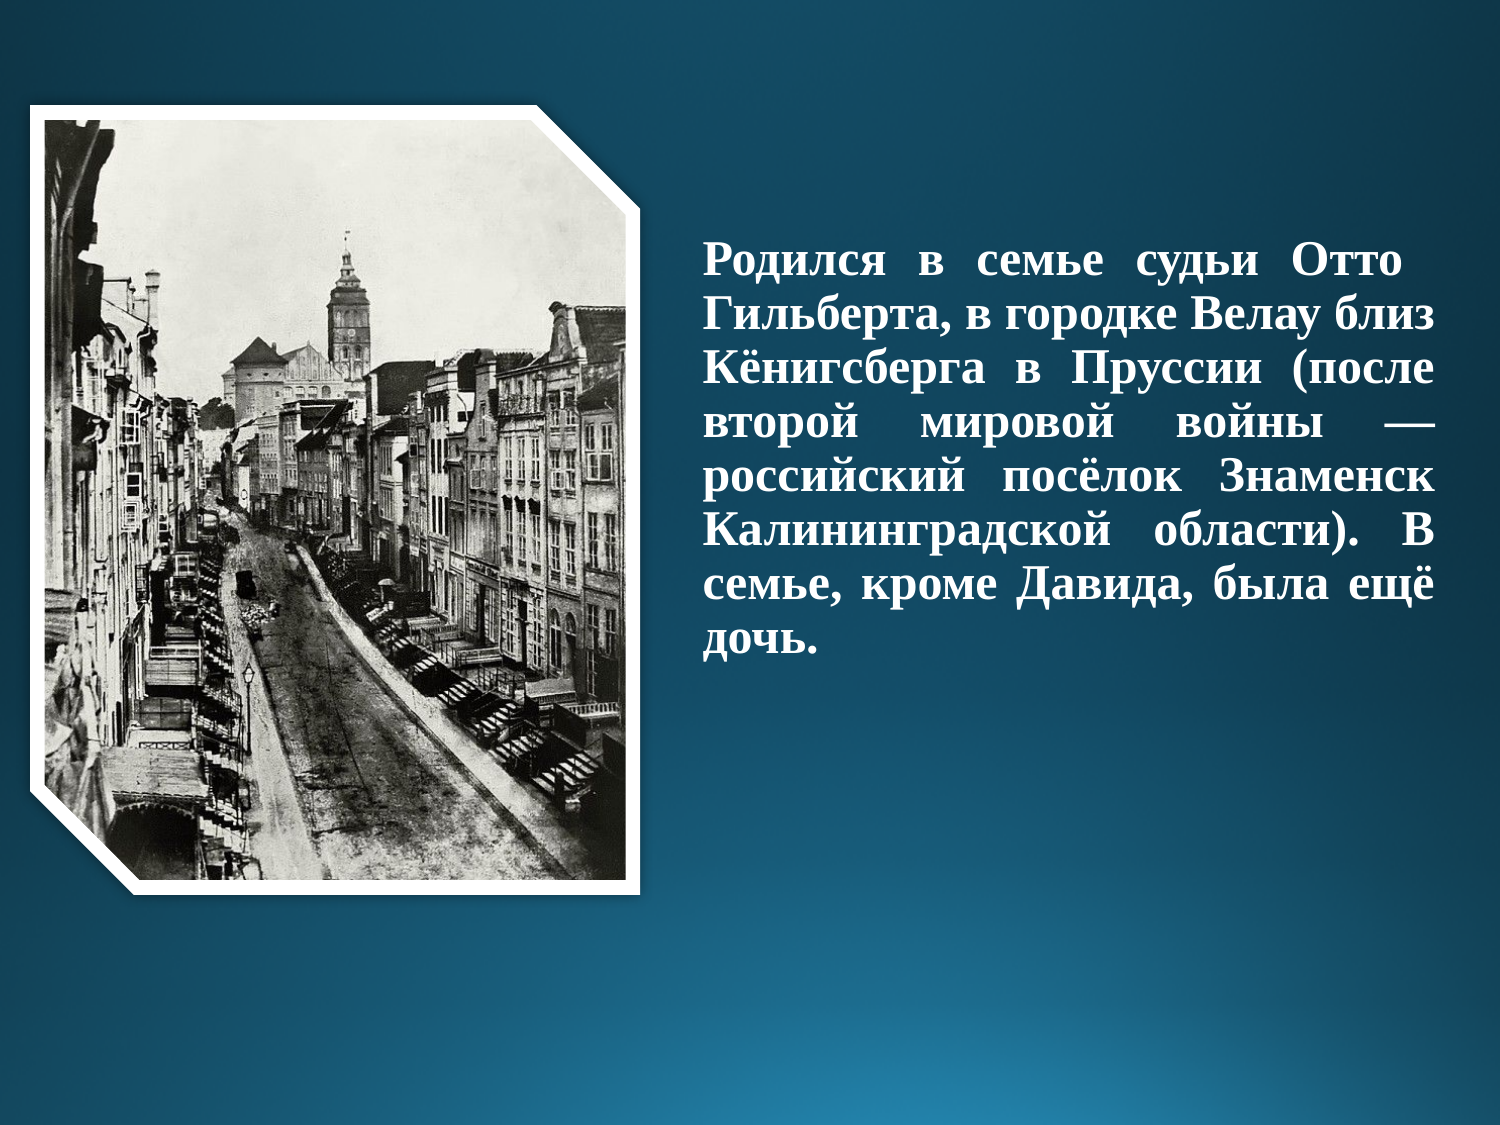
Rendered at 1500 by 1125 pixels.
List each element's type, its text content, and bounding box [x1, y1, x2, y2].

picture [0, 0, 1500, 1125]
list Родился в семье судьи Отто Гильберта, в городке Велау близ Кёнигсберга в Пруссии (после второй мировой войны — российский посёлок Знаменск Калининградской области). В семье, кроме Давида, была ещё дочь. [687, 224, 1450, 838]
